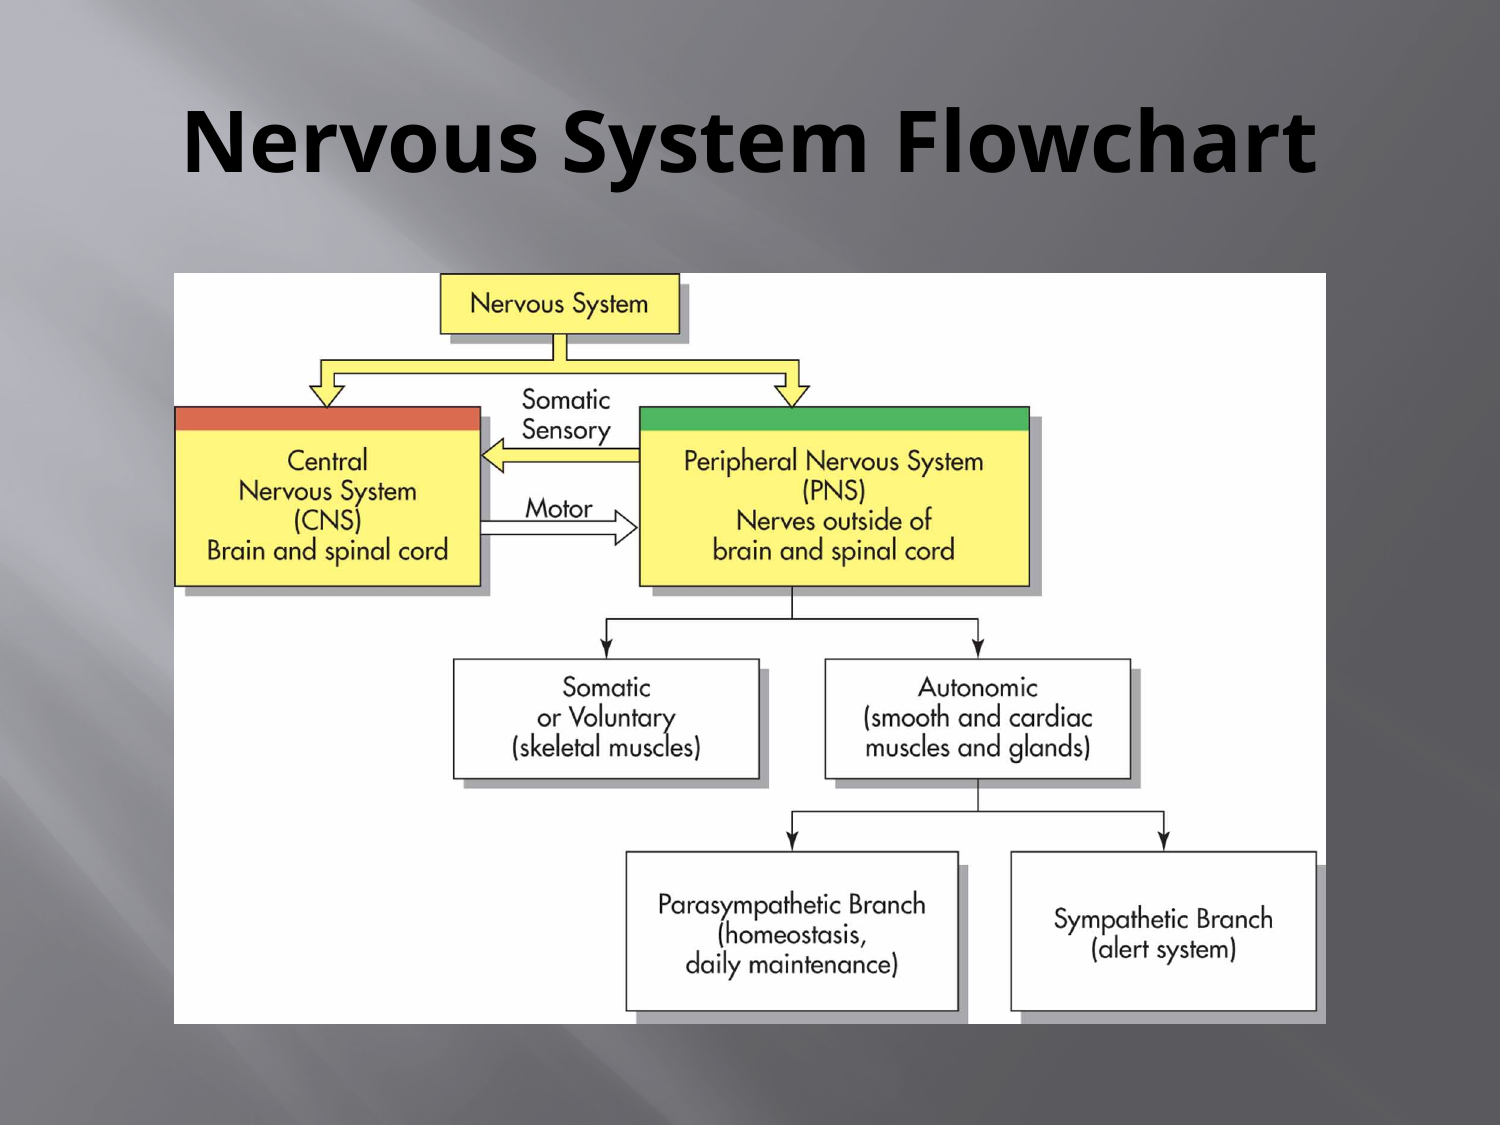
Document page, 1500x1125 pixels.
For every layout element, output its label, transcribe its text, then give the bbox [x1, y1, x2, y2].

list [174, 273, 1326, 1024]
title Nervous System Flowchart [75, 45, 1425, 233]
